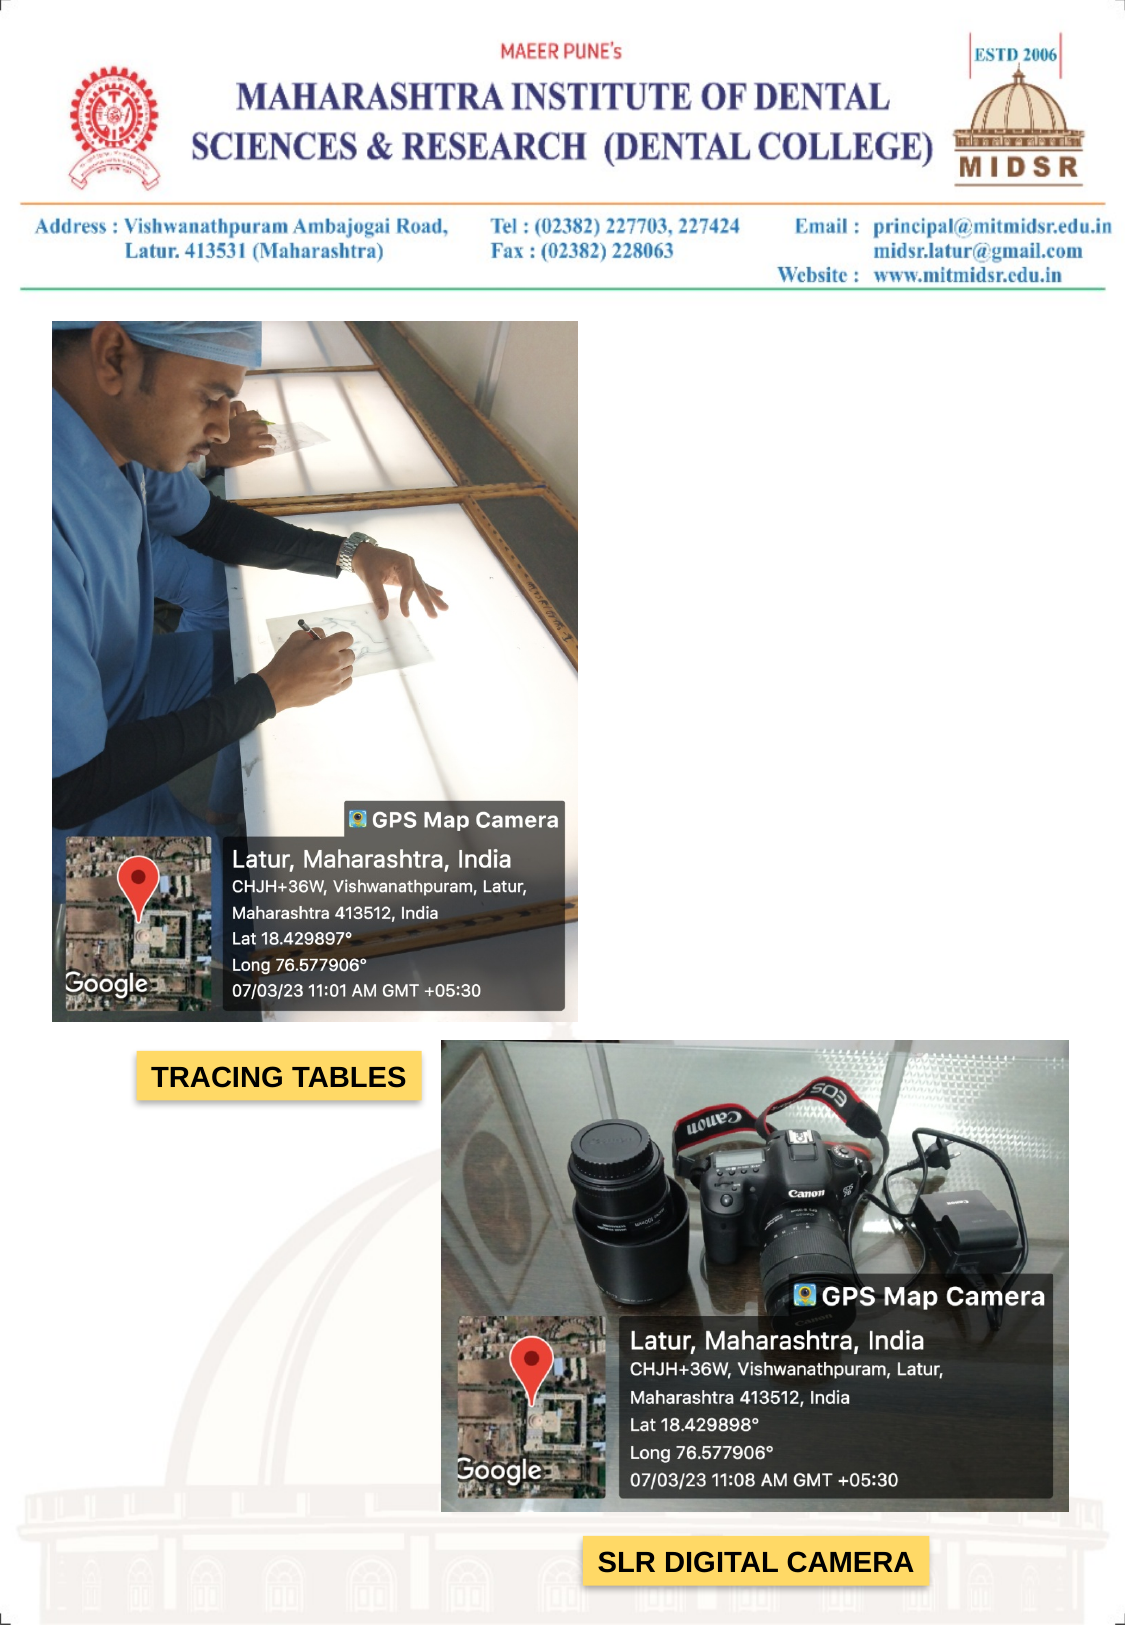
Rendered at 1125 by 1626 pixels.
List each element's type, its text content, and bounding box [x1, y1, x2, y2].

text_box TRACING TABLES [136, 1050, 422, 1101]
text_box SLR DIGITAL CAMERA [582, 1535, 930, 1586]
picture [0, 0, 1125, 1625]
